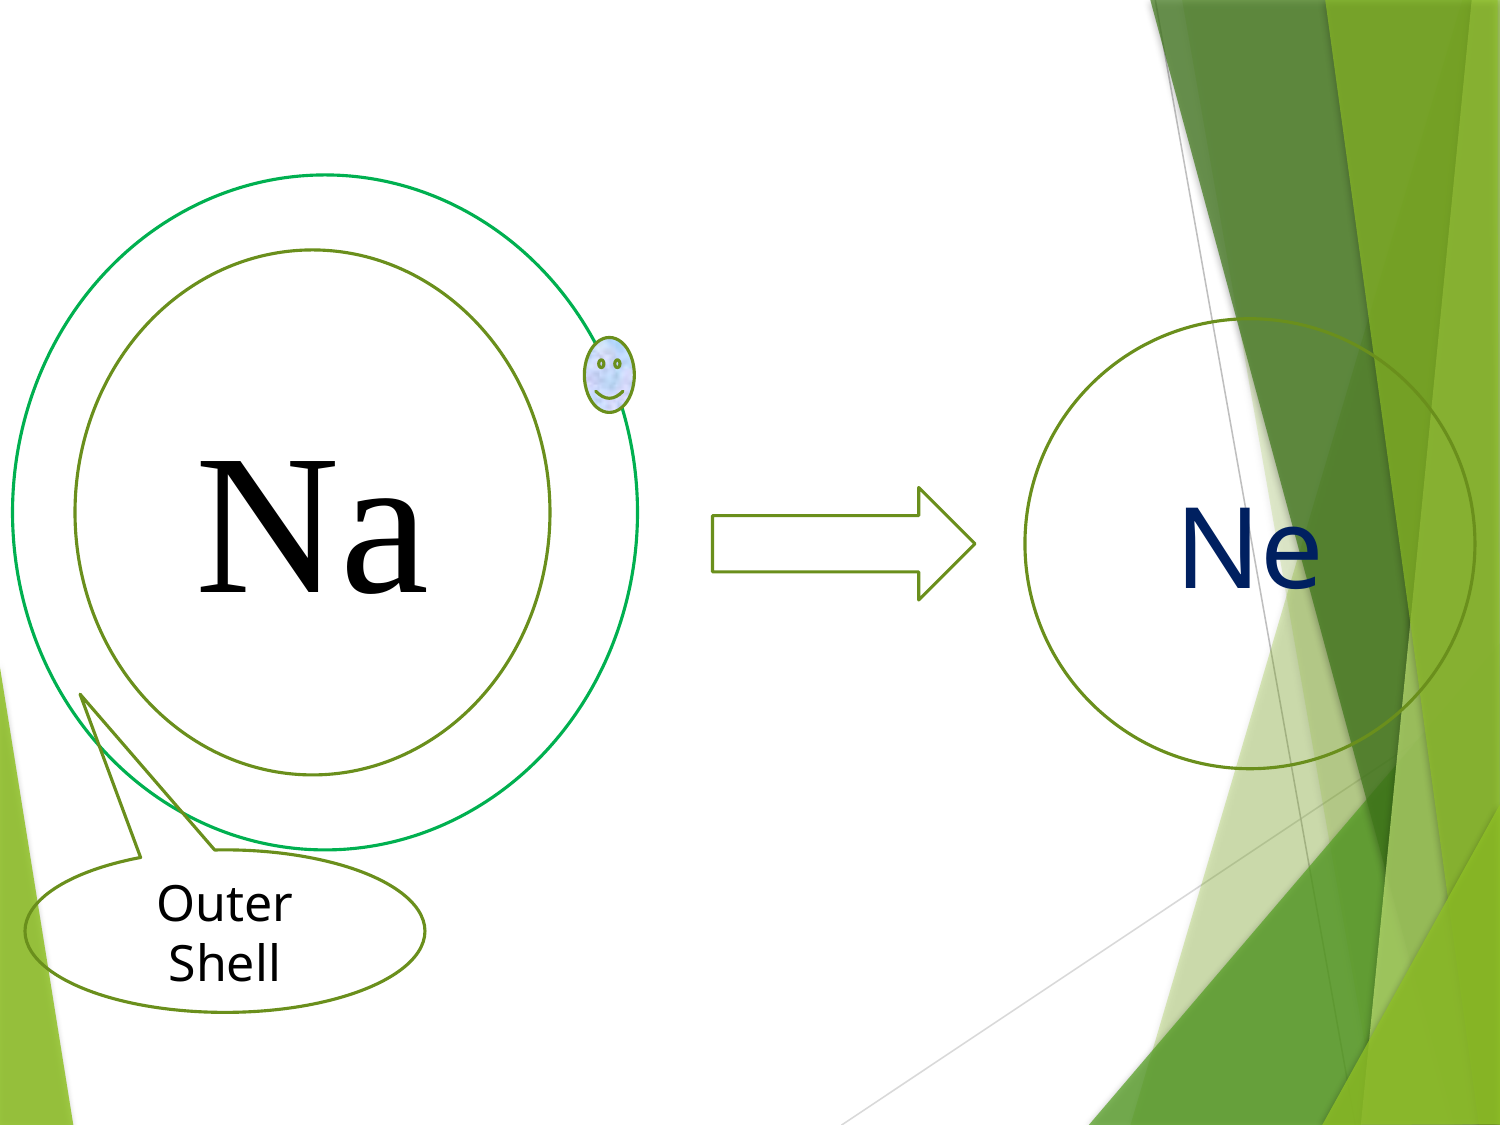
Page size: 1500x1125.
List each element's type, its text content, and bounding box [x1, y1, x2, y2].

text_box Outer Shell [23, 692, 427, 1014]
text_box [582, 335, 636, 414]
text_box [10, 173, 640, 852]
text_box Ne [1023, 317, 1477, 771]
text_box [710, 486, 977, 602]
